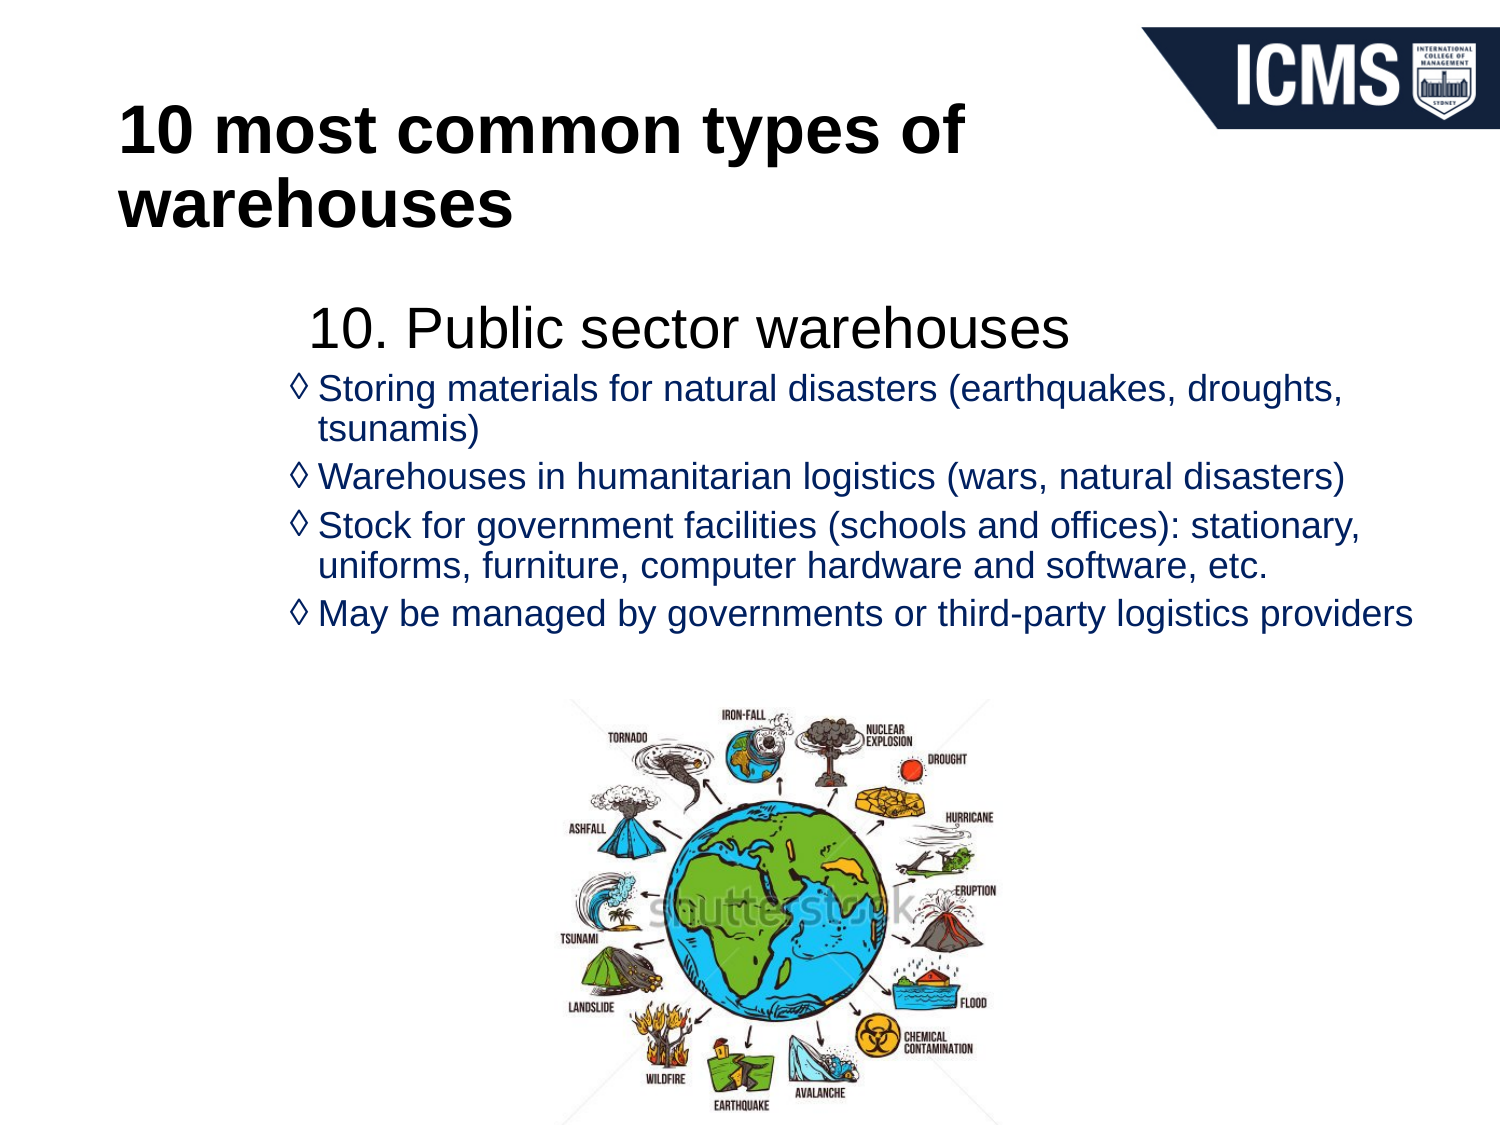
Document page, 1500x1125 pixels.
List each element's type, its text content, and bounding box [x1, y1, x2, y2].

picture [537, 699, 1022, 1125]
title 10 most common types of warehouses [103, 59, 1236, 278]
list 10. Public sector warehouses Storing materials for natural disasters (earthquakes, droughts, tsunamis) Warehouses in humanitarian logistics (wars, natural disasters) Stock for government facilities (schools and offices): stationary, uniforms, furniture, computer hardware and software, etc. May be managed by governments or third-party logistics providers [218, 290, 1447, 1021]
picture [0, 0, 1500, 189]
